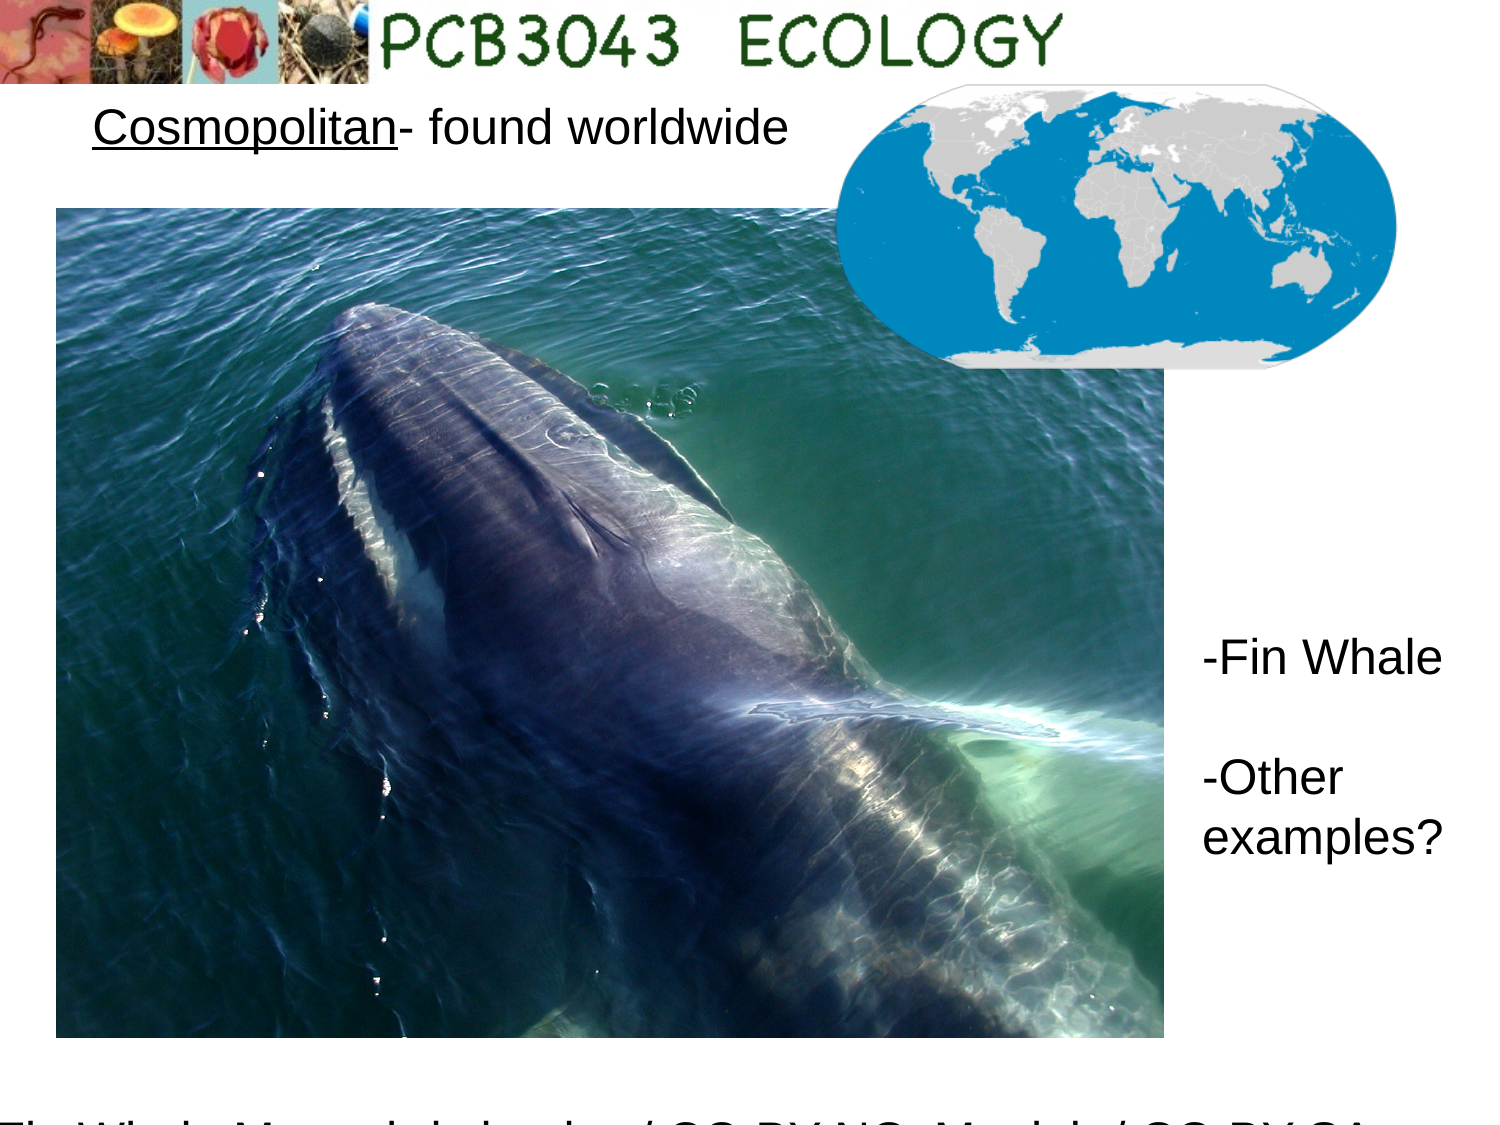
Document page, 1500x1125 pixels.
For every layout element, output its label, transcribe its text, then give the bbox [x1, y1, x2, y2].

text_box -Fin Whale -Other examples? [1187, 617, 1500, 873]
text_box Images: Fin Whale- Sonja Pauen / CC-BY; Fin Whale Map- chris buelow/ CC-BY-NC; Maplab / CC-BY-SA [0, 1099, 1390, 1125]
text_box Cosmopolitan- found worldwide [77, 93, 805, 162]
picture [0, 0, 1400, 1039]
